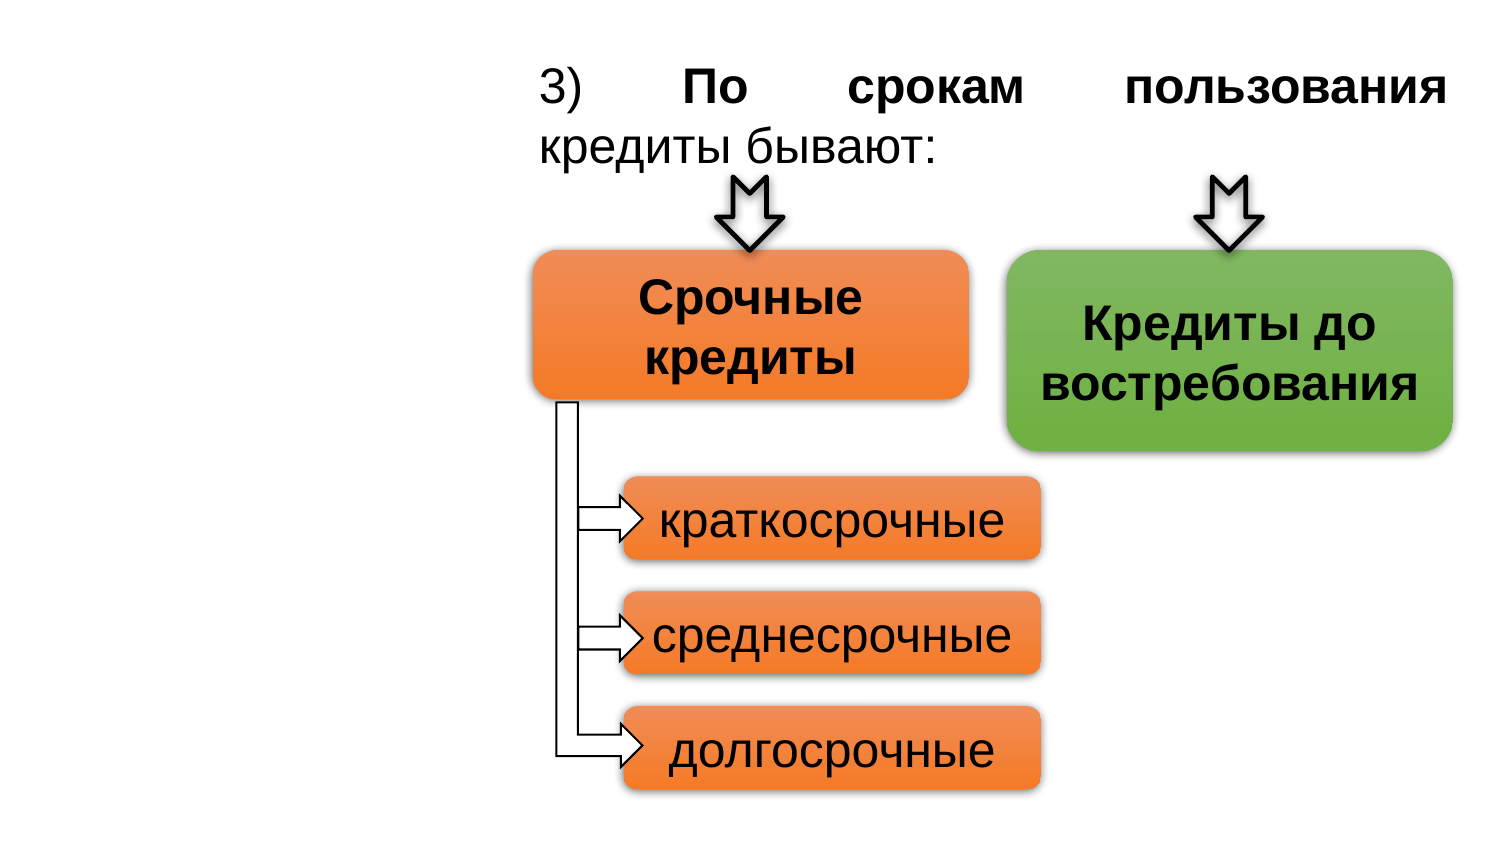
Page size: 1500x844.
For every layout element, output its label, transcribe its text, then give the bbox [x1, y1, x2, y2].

text_box долгосрочные [623, 706, 1041, 790]
text_box [577, 493, 645, 544]
text_box 3) По срокам пользования кредиты бывают: [524, 46, 1464, 182]
text_box [577, 612, 645, 664]
text_box Срочные кредиты [532, 249, 970, 400]
text_box краткосрочные [623, 476, 1041, 560]
text_box [1195, 182, 1263, 251]
text_box [555, 401, 644, 770]
text_box [716, 176, 784, 251]
text_box среднесрочные [623, 591, 1041, 675]
text_box Кредиты до востребования [1006, 249, 1454, 452]
